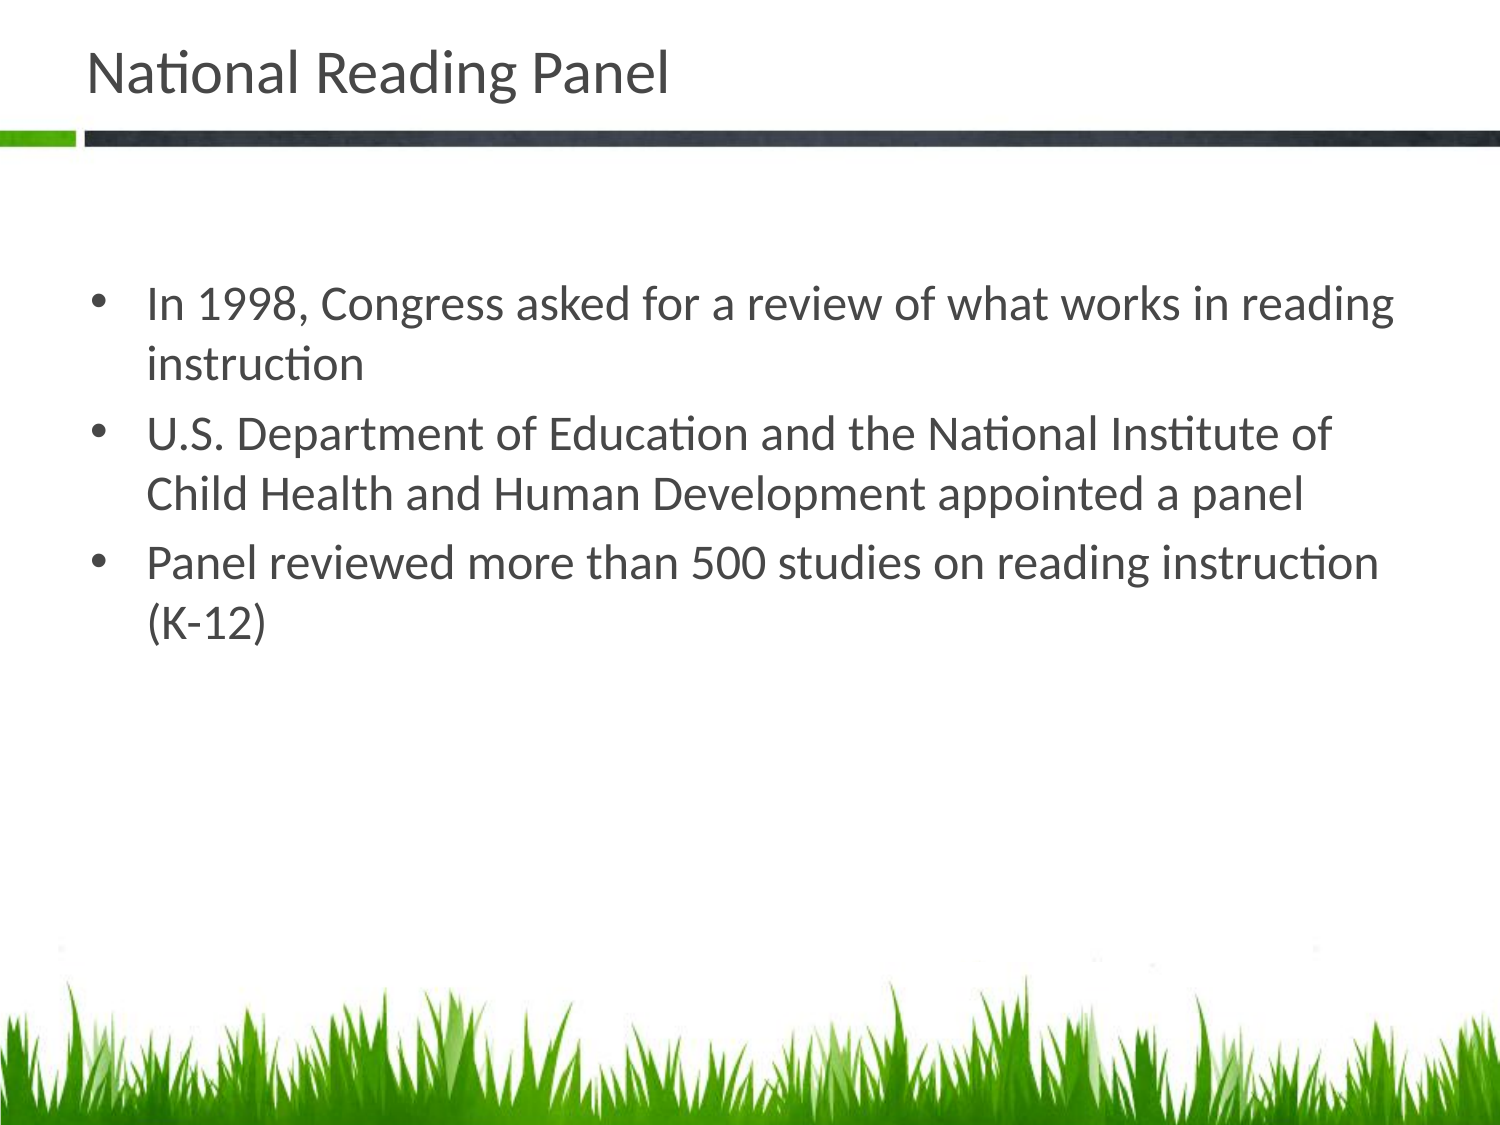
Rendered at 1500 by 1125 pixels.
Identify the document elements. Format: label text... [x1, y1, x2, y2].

list In 1998, Congress asked for a review of what works in reading instruction U.S. Department of Education and the National Institute of Child Health and Human Development appointed a panel Panel reviewed more than 500 studies on reading instruction (K-12) [75, 262, 1425, 1005]
picture [0, 0, 1500, 1125]
title National Reading Panel [71, 12, 1450, 125]
